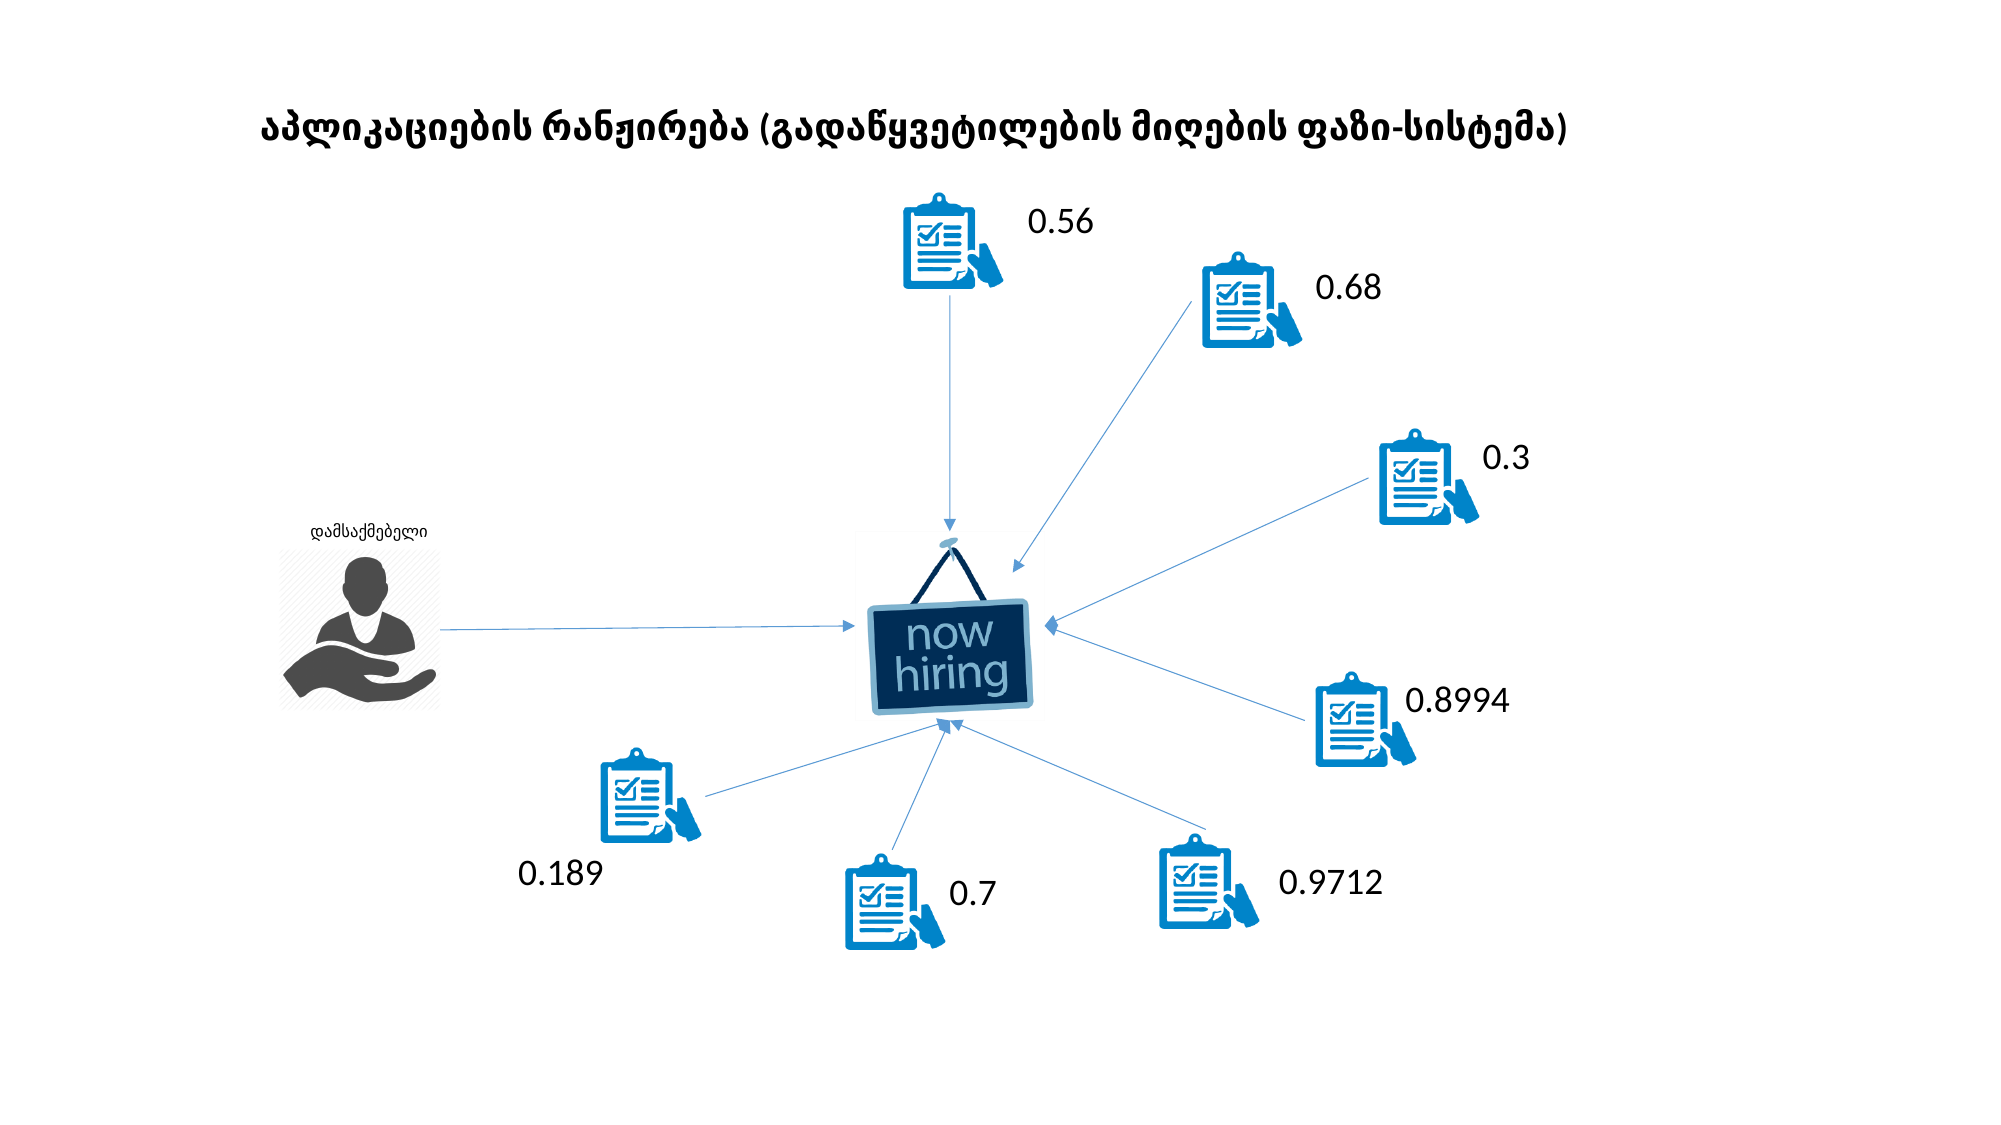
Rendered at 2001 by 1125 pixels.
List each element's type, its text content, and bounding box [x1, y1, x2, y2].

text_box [1012, 301, 1192, 573]
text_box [705, 720, 892, 797]
picture [1148, 829, 1264, 936]
picture [1191, 247, 1307, 355]
picture [892, 188, 1008, 296]
picture [589, 743, 706, 850]
picture [1368, 424, 1484, 532]
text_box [949, 720, 1206, 830]
picture [278, 548, 441, 711]
text_box 0.56 [1013, 188, 1110, 249]
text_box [440, 625, 856, 630]
text_box 0.68 [1307, 255, 1398, 315]
text_box 0.3 [1484, 424, 1545, 485]
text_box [1044, 477, 1369, 626]
text_box 0.7 [950, 860, 1012, 921]
picture [855, 531, 1044, 720]
text_box აპლიკაციების რანჟირება (გადაწყვეტილების მიღების ფაზი-სისტემა) [244, 95, 1583, 156]
text_box 0.189 [503, 840, 619, 901]
text_box 0.8994 [1421, 667, 1525, 727]
text_box 0.9712 [1264, 849, 1399, 910]
text_box დამსაქმებელი [295, 513, 443, 549]
picture [834, 849, 950, 957]
picture [1304, 667, 1421, 774]
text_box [892, 720, 950, 850]
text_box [1044, 626, 1305, 721]
